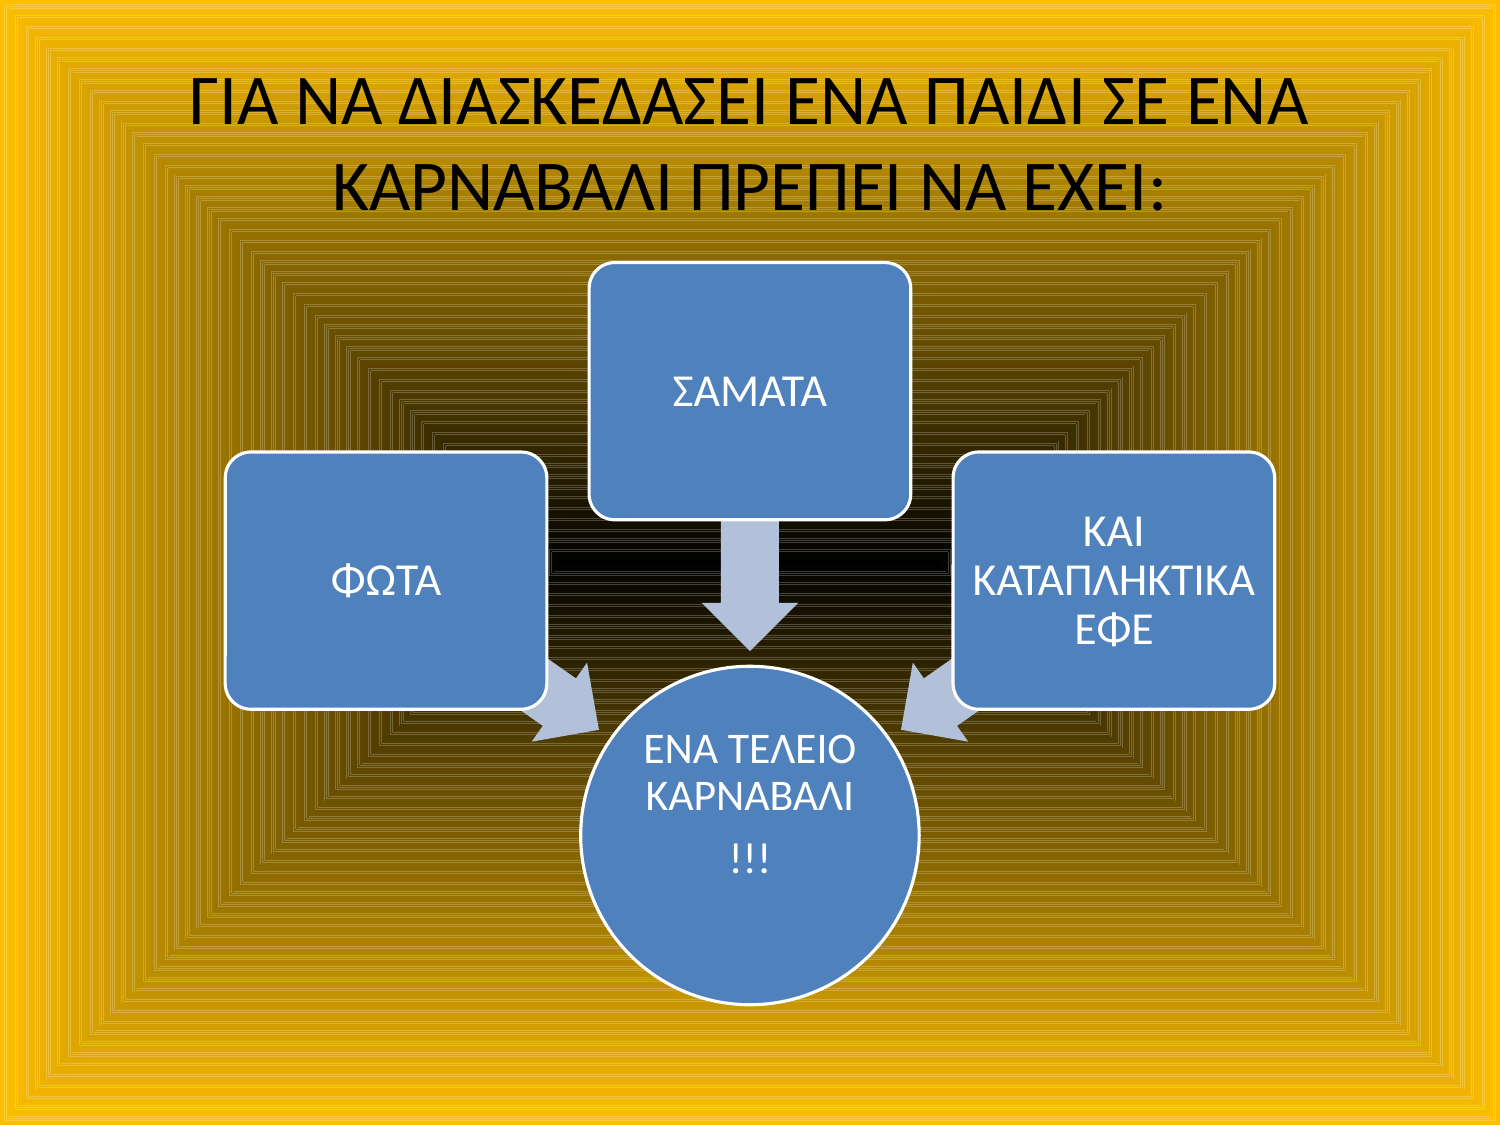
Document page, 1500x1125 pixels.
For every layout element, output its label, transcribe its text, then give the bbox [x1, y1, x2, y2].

title ΓΙΑ ΝΑ ΔΙΑΣΚΕΔΑΣΕΙ ΕΝΑ ΠΑΙΔΙ ΣΕ ΕΝΑ ΚΑΡΝΑΒΑΛΙ ΠΡΕΠΕΙ ΝΑ ΕΧΕΙ: [75, 45, 1425, 233]
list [74, 261, 1426, 1006]
